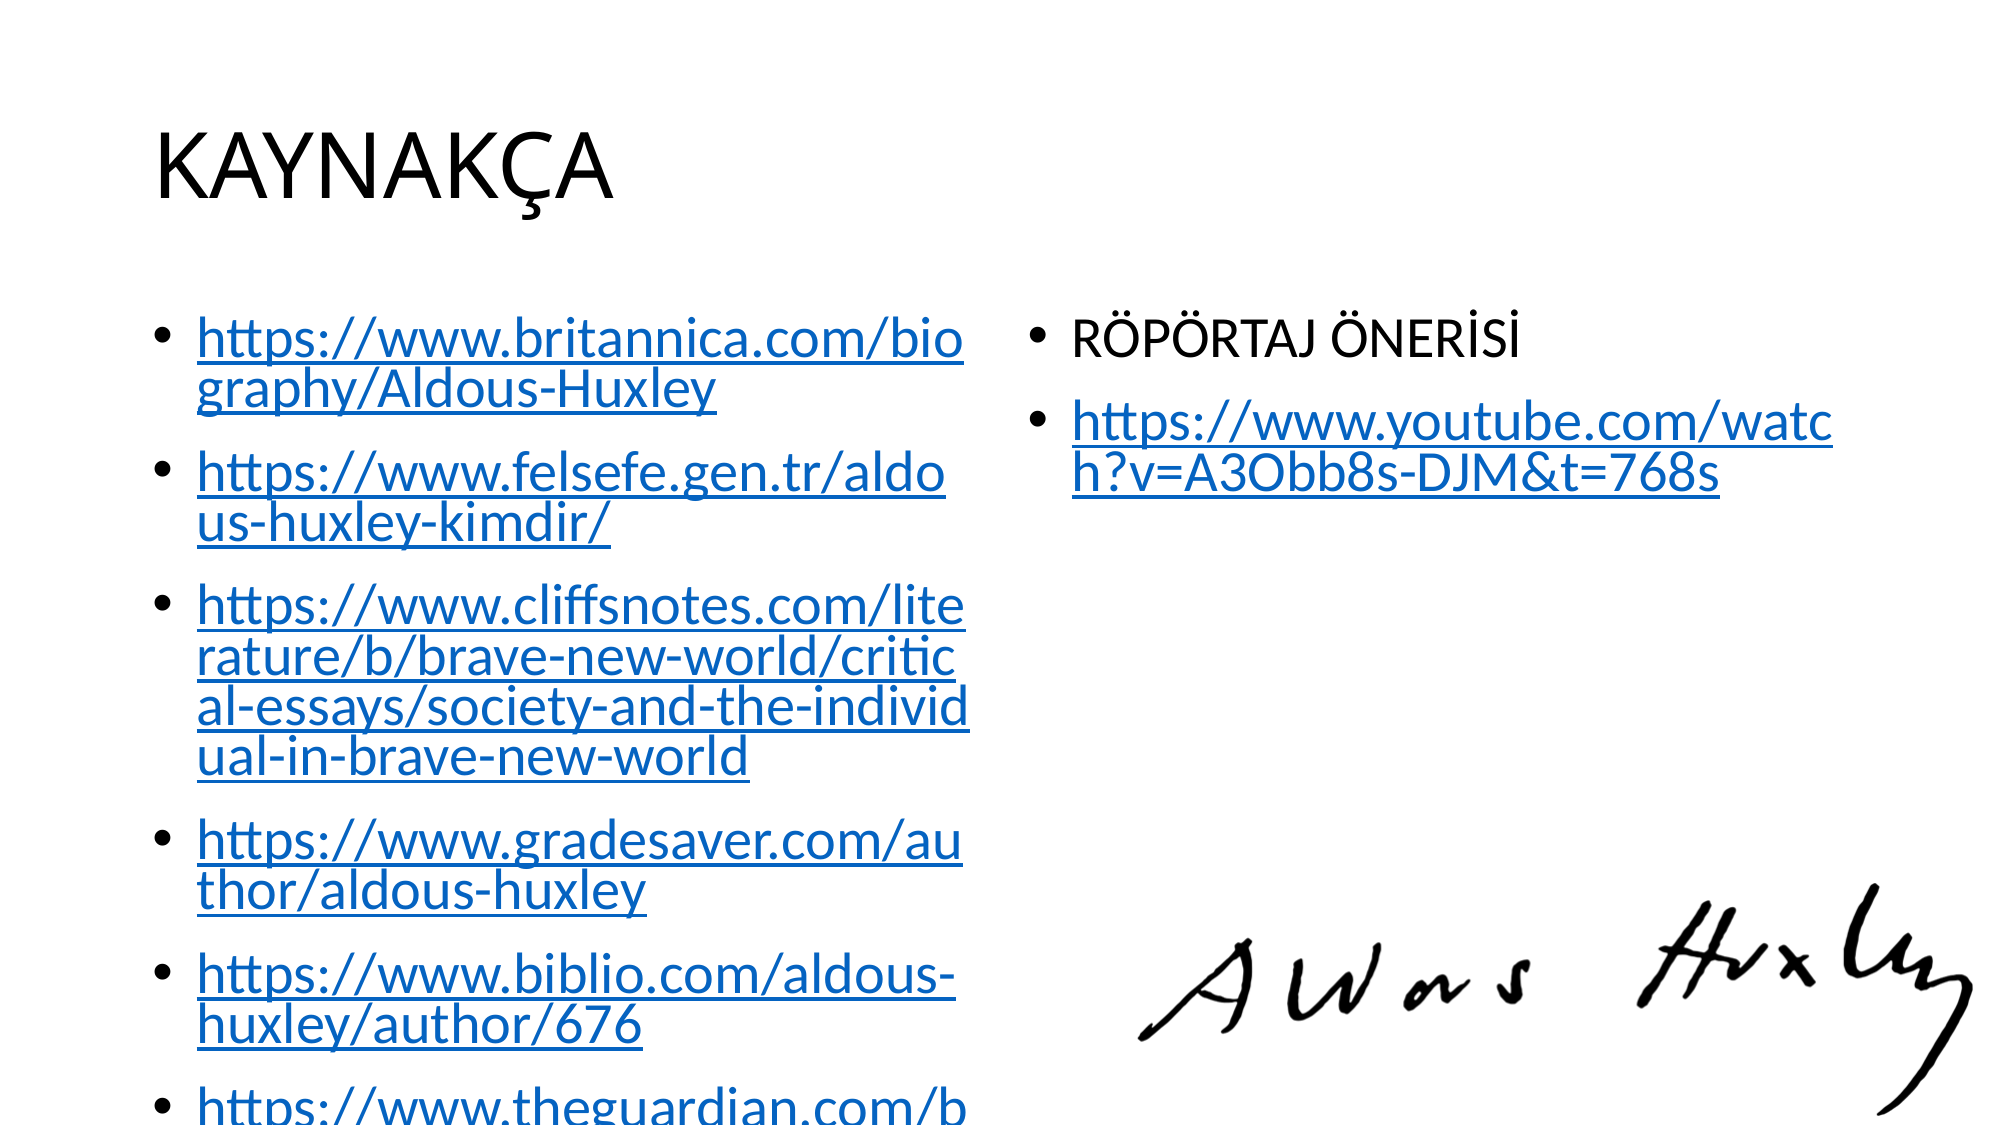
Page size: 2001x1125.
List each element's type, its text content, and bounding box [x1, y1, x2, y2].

list https://www.britannica.com/biography/Aldous-Huxley https://www.felsefe.gen.tr/aldous-huxley-kimdir/ https://www.cliffsnotes.com/literature/b/brave-new-world/critical-essays/society-and-the-individual-in-brave-new-world https://www.gradesaver.com/author/aldous-huxley https://www.biblio.com/aldous-huxley/author/676 https://www.theguardian.com/books/2002/apr/13/biography.aldoushuxley [137, 299, 988, 1014]
title KAYNAKÇA [137, 59, 1863, 278]
list RÖPÖRTAJ ÖNERİSİ https://www.youtube.com/watch?v=A3Obb8s-DJM&t=768s [1012, 299, 1863, 1014]
picture [1129, 866, 1980, 1125]
